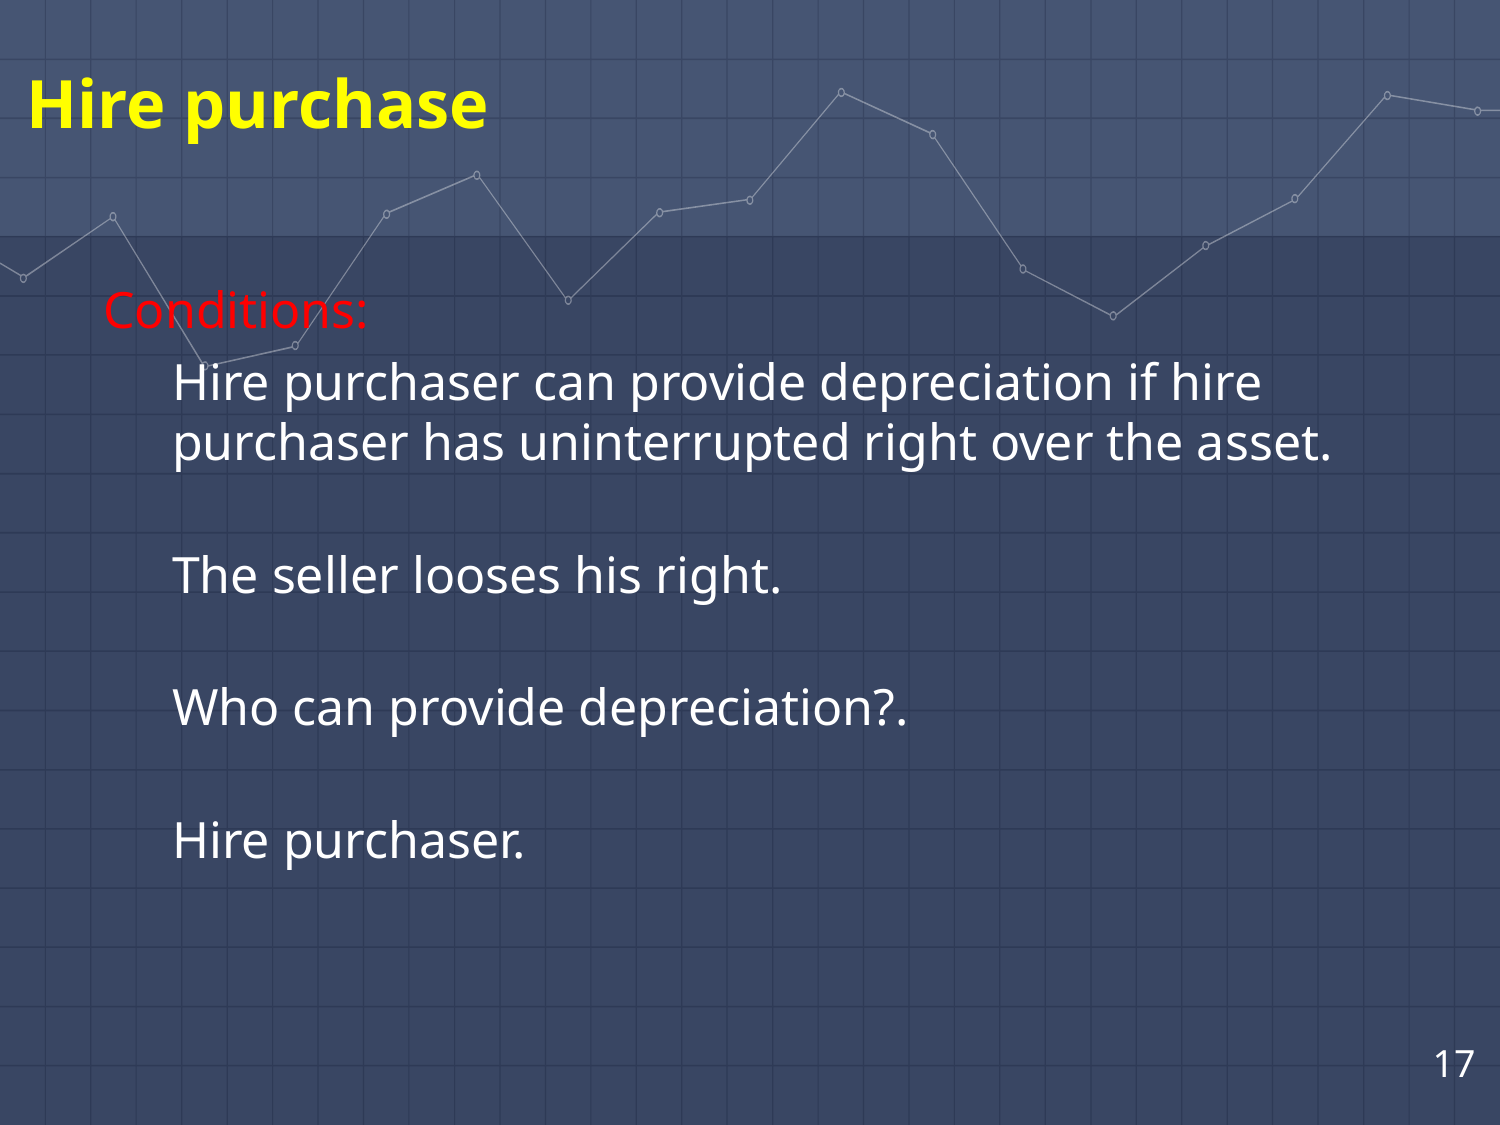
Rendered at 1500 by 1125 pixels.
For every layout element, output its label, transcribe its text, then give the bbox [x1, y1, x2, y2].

list Conditions: Hire purchaser can provide depreciation if hire purchaser has uninterrupted right over the asset. The seller looses his right. Who can provide depreciation?. Hire purchaser. [82, 203, 1418, 1079]
text_box Hire purchase [11, 46, 1348, 219]
slide_number 17 [1408, 1005, 1500, 1125]
